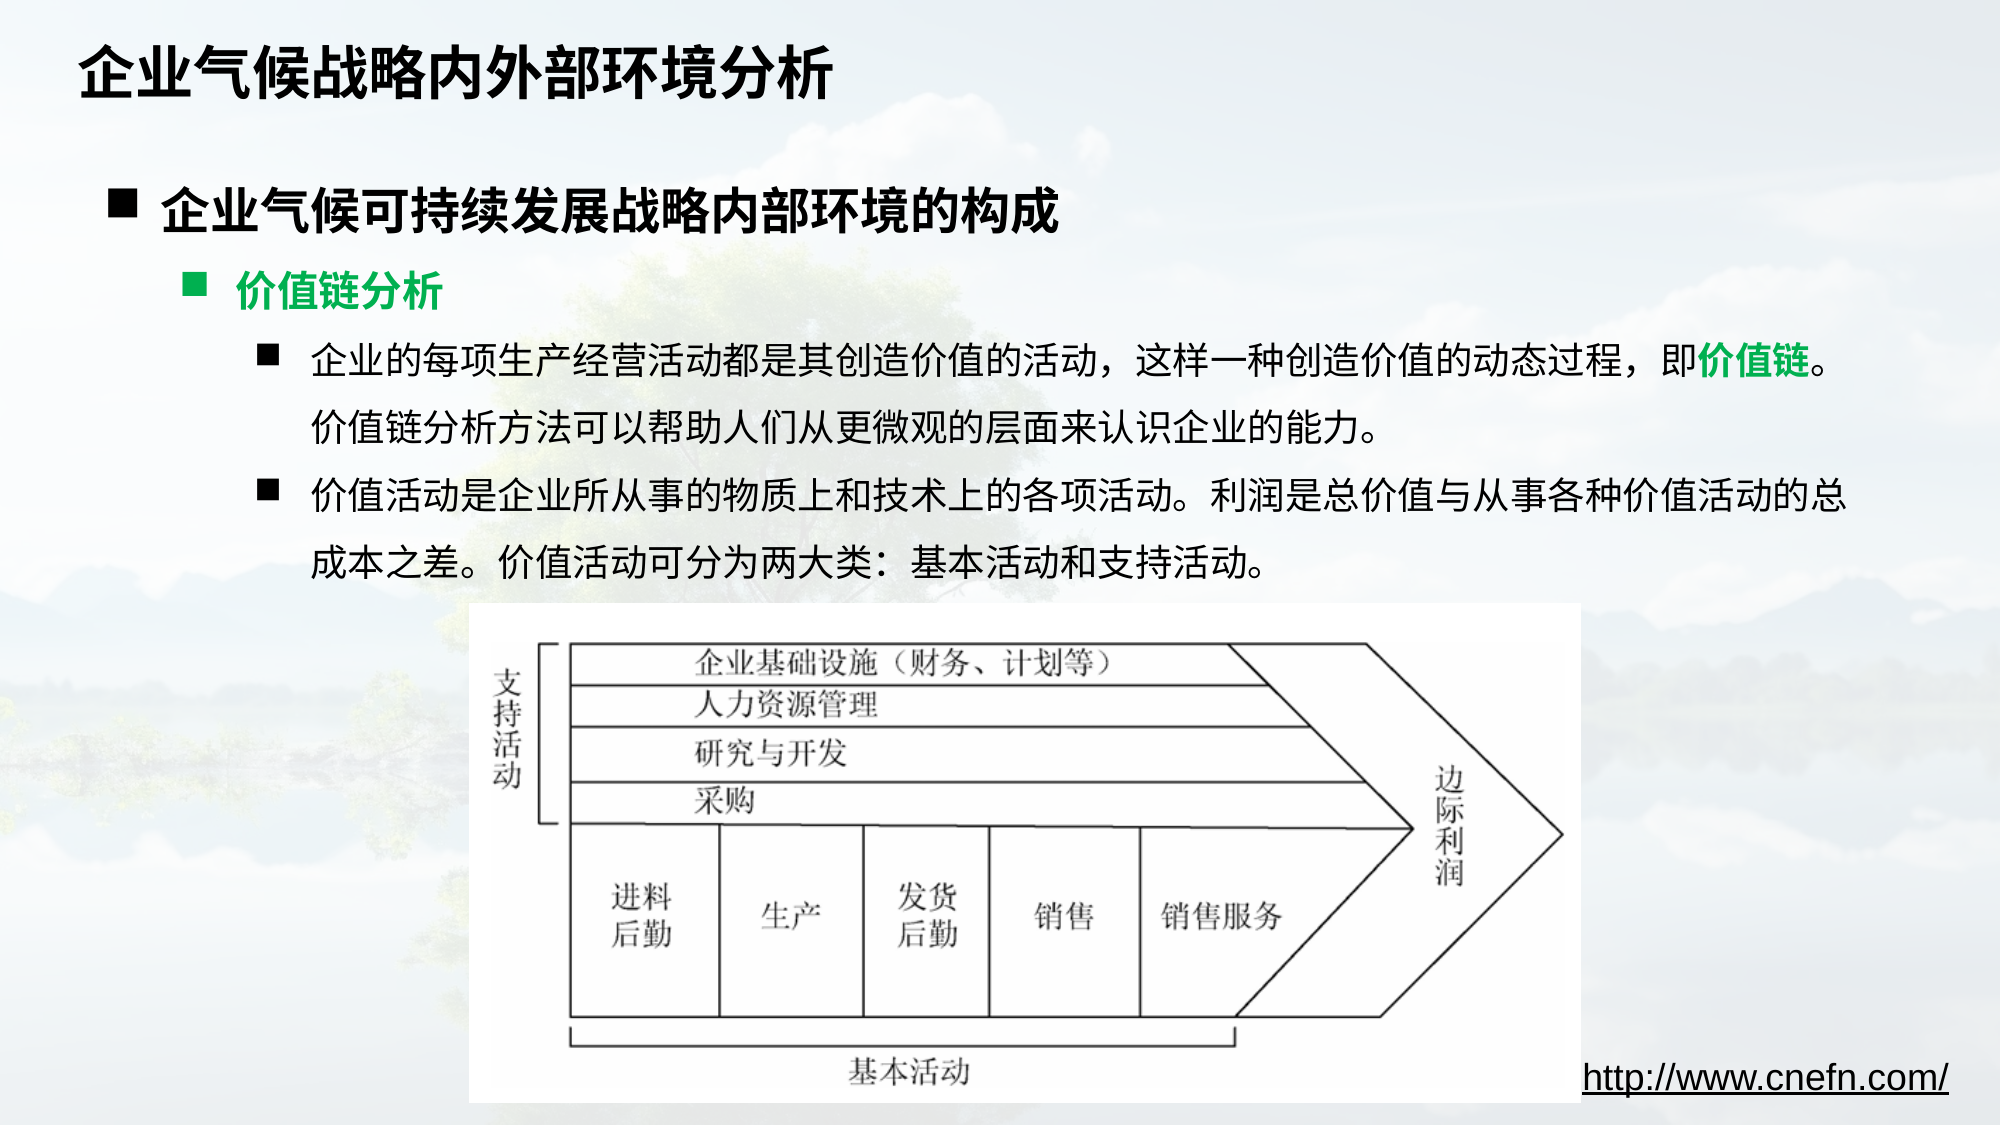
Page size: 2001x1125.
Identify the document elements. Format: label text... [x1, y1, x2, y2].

title 企业气候战略内外部环境分析 [62, 22, 1160, 114]
picture [469, 603, 1581, 1103]
text_box 企业气候可持续发展战略内部环境的构成 价值链分析 企业的每项生产经营活动都是其创造价值的活动，这样一种创造价值的动态过程，即价值链。价值链分析方法可以帮助人们从更微观的层面来认识企业的能力。 价值活动是企业所从事的物质上和技术上的各项活动。利润是总价值与从事各种价值活动的总成本之差。价值活动可分为两大类：基本活动和支持活动。 [89, 142, 1888, 660]
